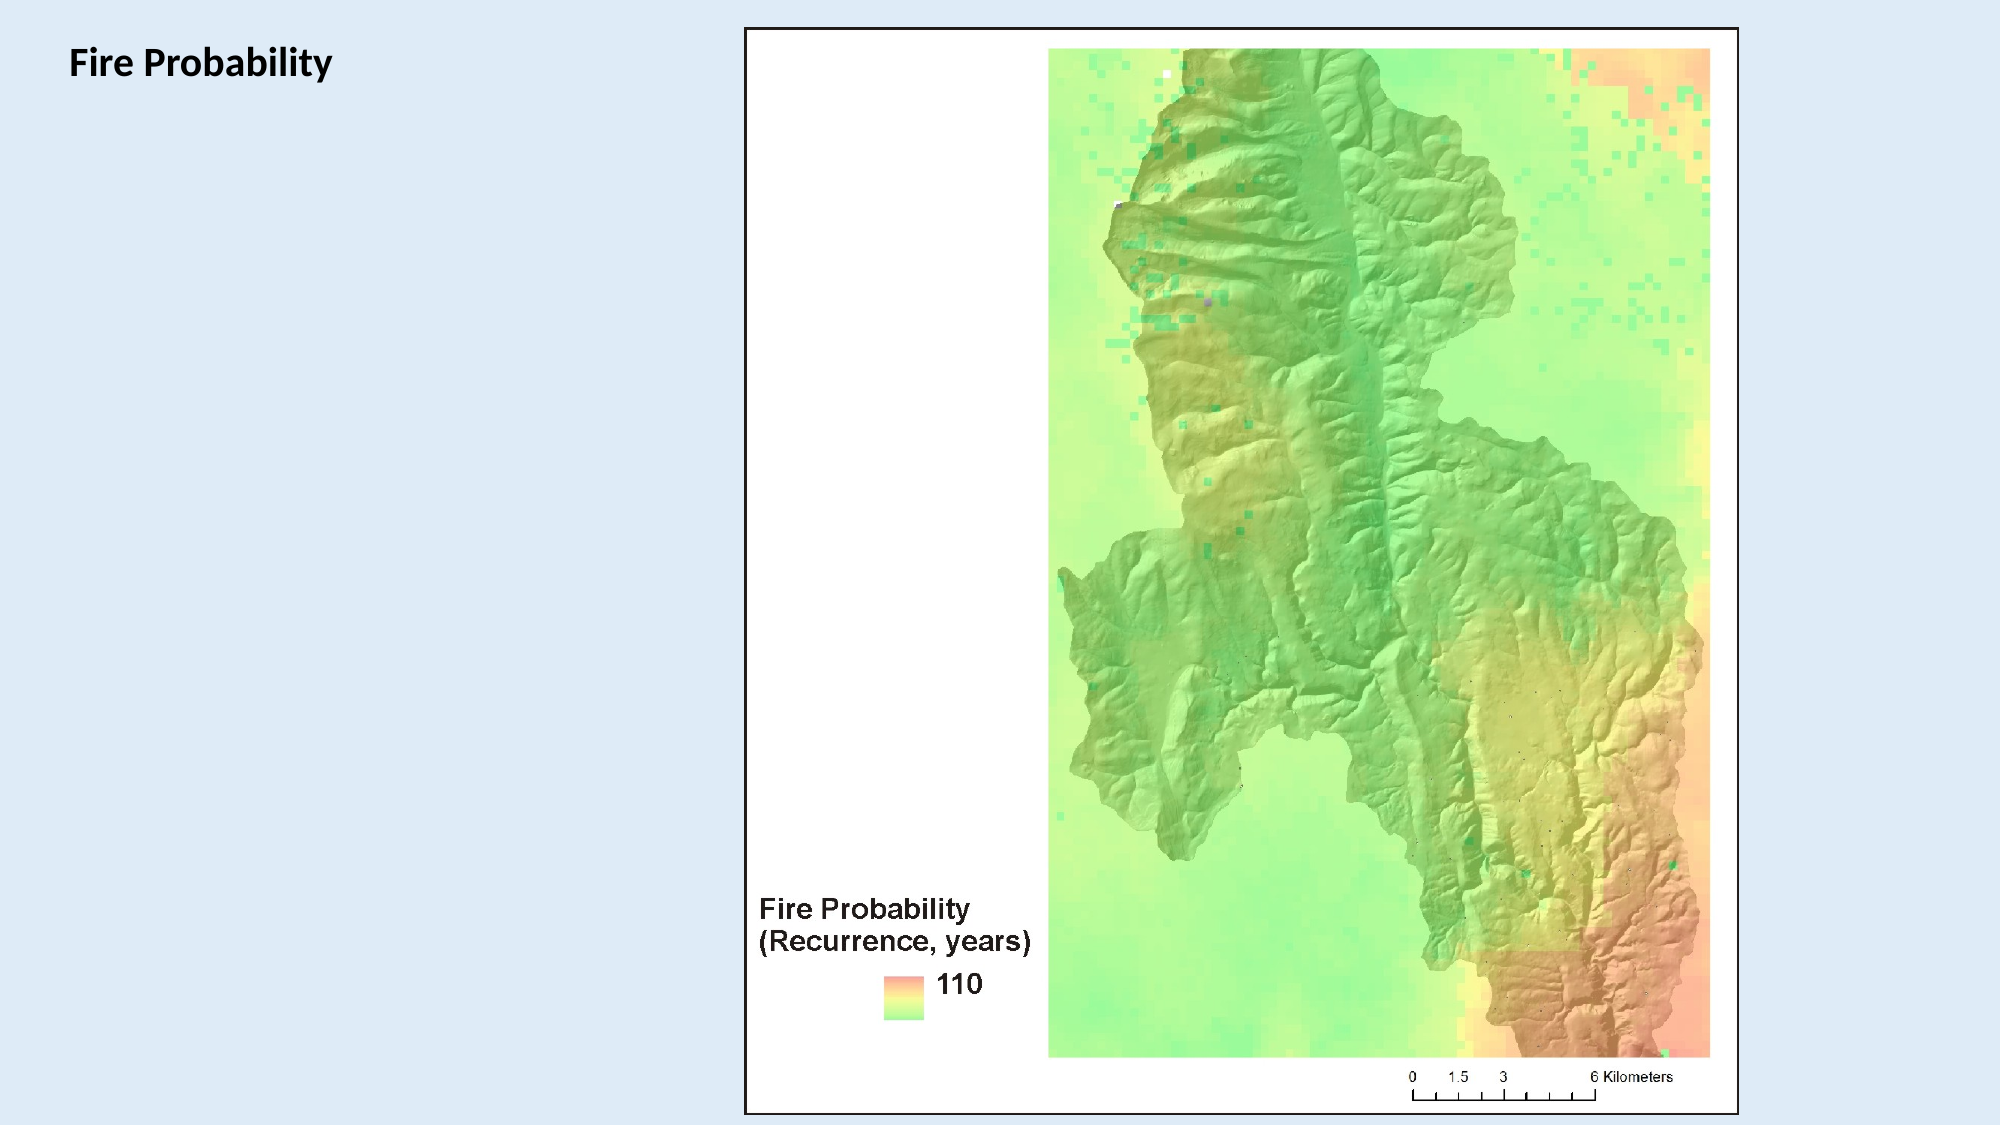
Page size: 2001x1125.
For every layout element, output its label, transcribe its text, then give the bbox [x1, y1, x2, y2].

text_box Fire Probability [54, 27, 349, 93]
picture [744, 27, 1739, 1116]
